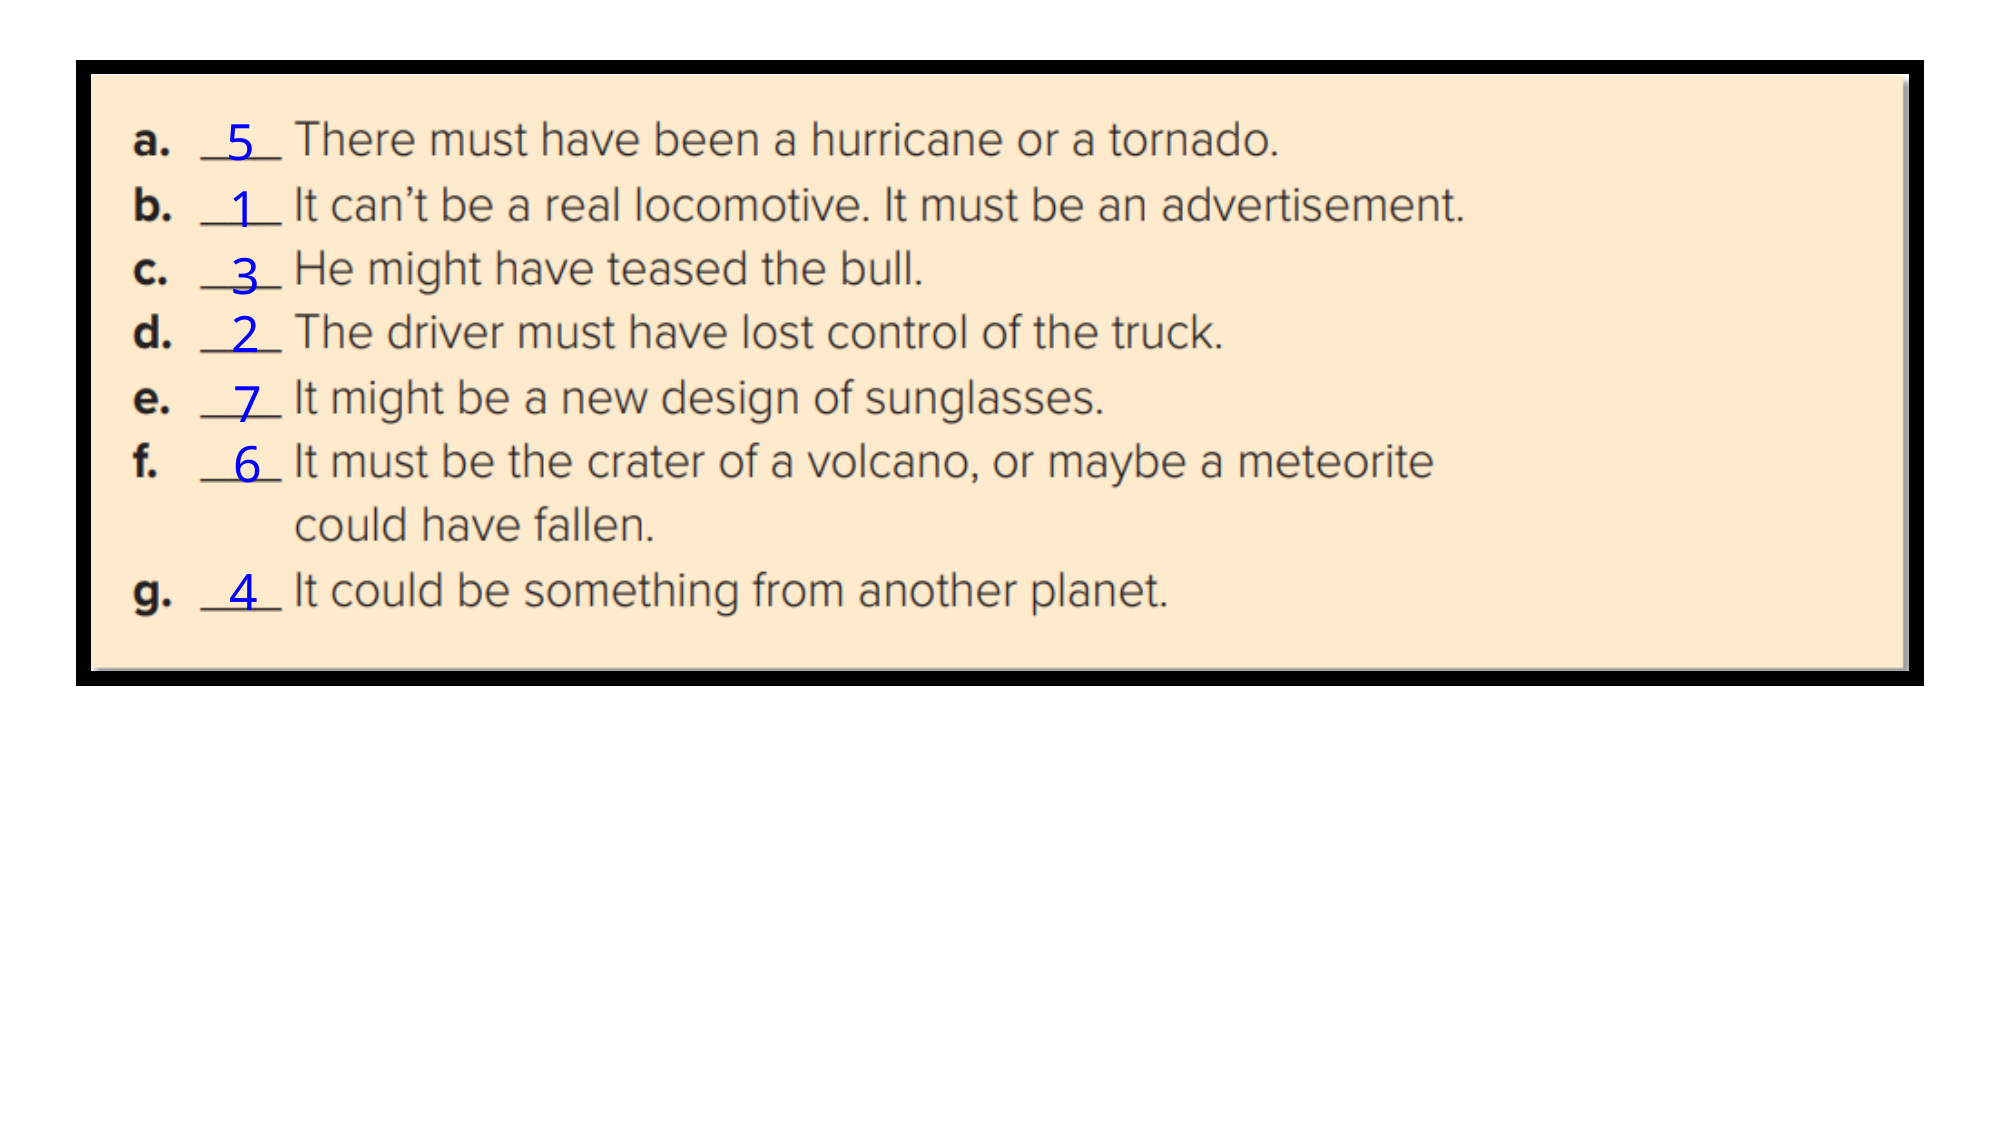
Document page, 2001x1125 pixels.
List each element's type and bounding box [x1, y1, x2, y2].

picture [90, 74, 1909, 672]
